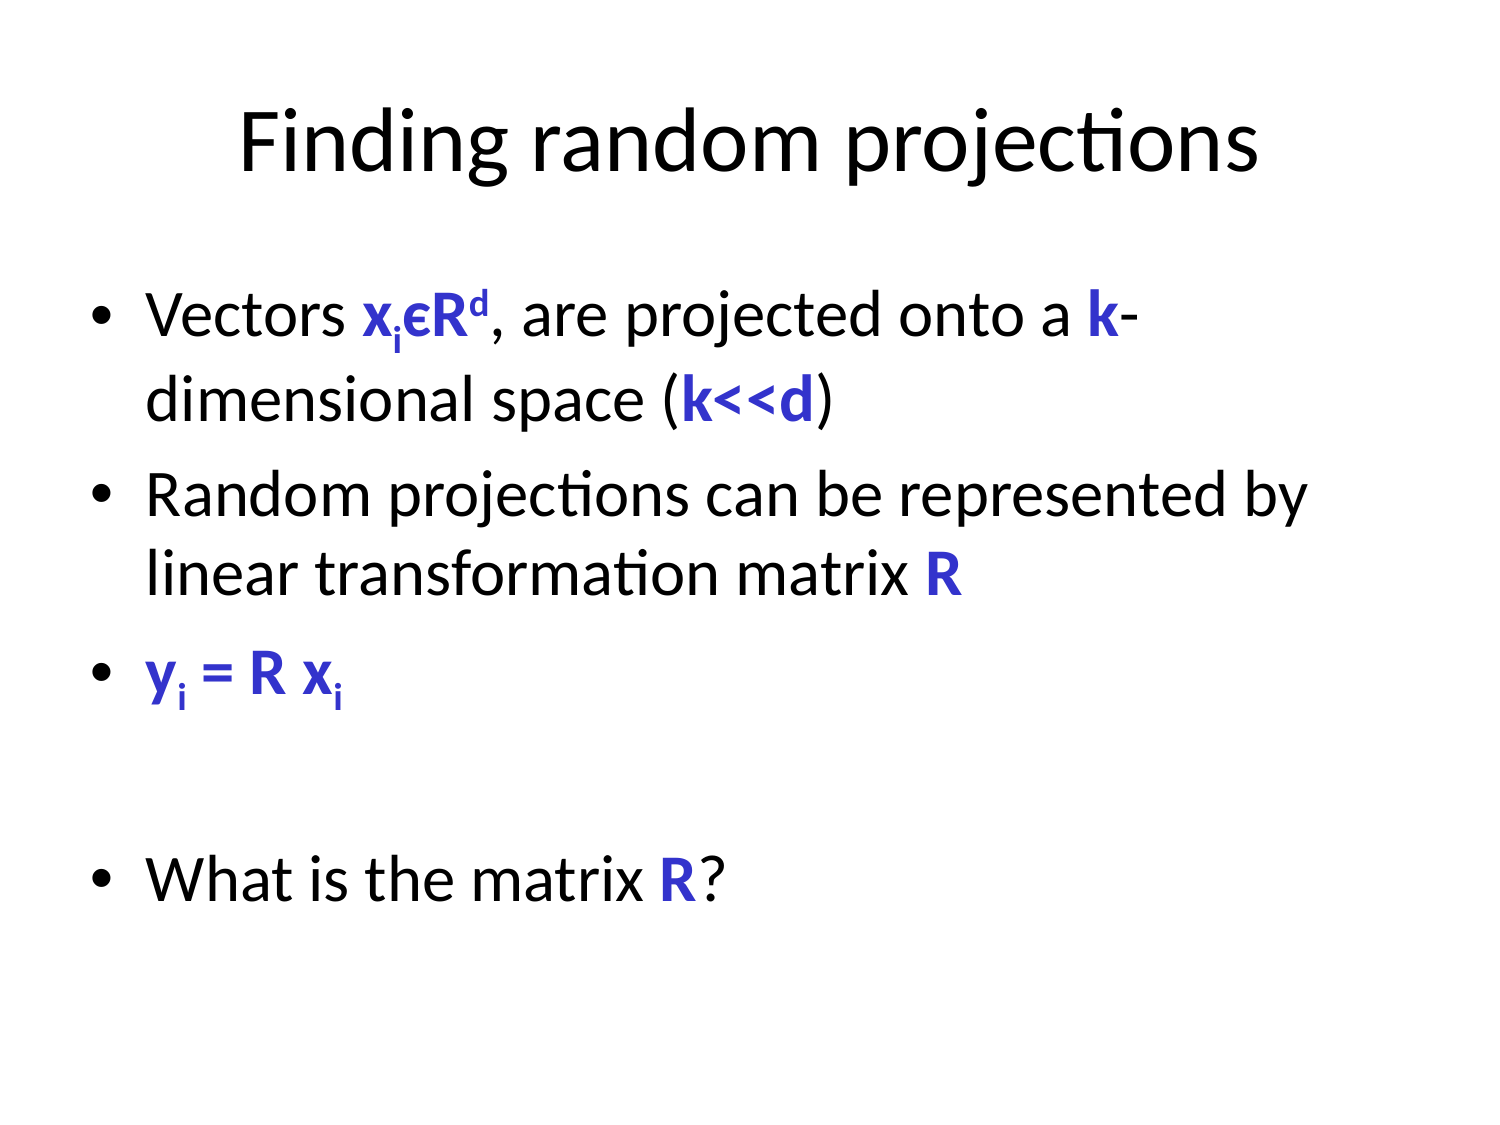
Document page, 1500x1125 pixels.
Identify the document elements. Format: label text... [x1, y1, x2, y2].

list Vectors xiєRd, are projected onto a k-dimensional space (k<<d) Random projections can be represented by linear transformation matrix R yi = R xi What is the matrix R? [74, 262, 1425, 1005]
title Finding random projections [74, 20, 1425, 257]
